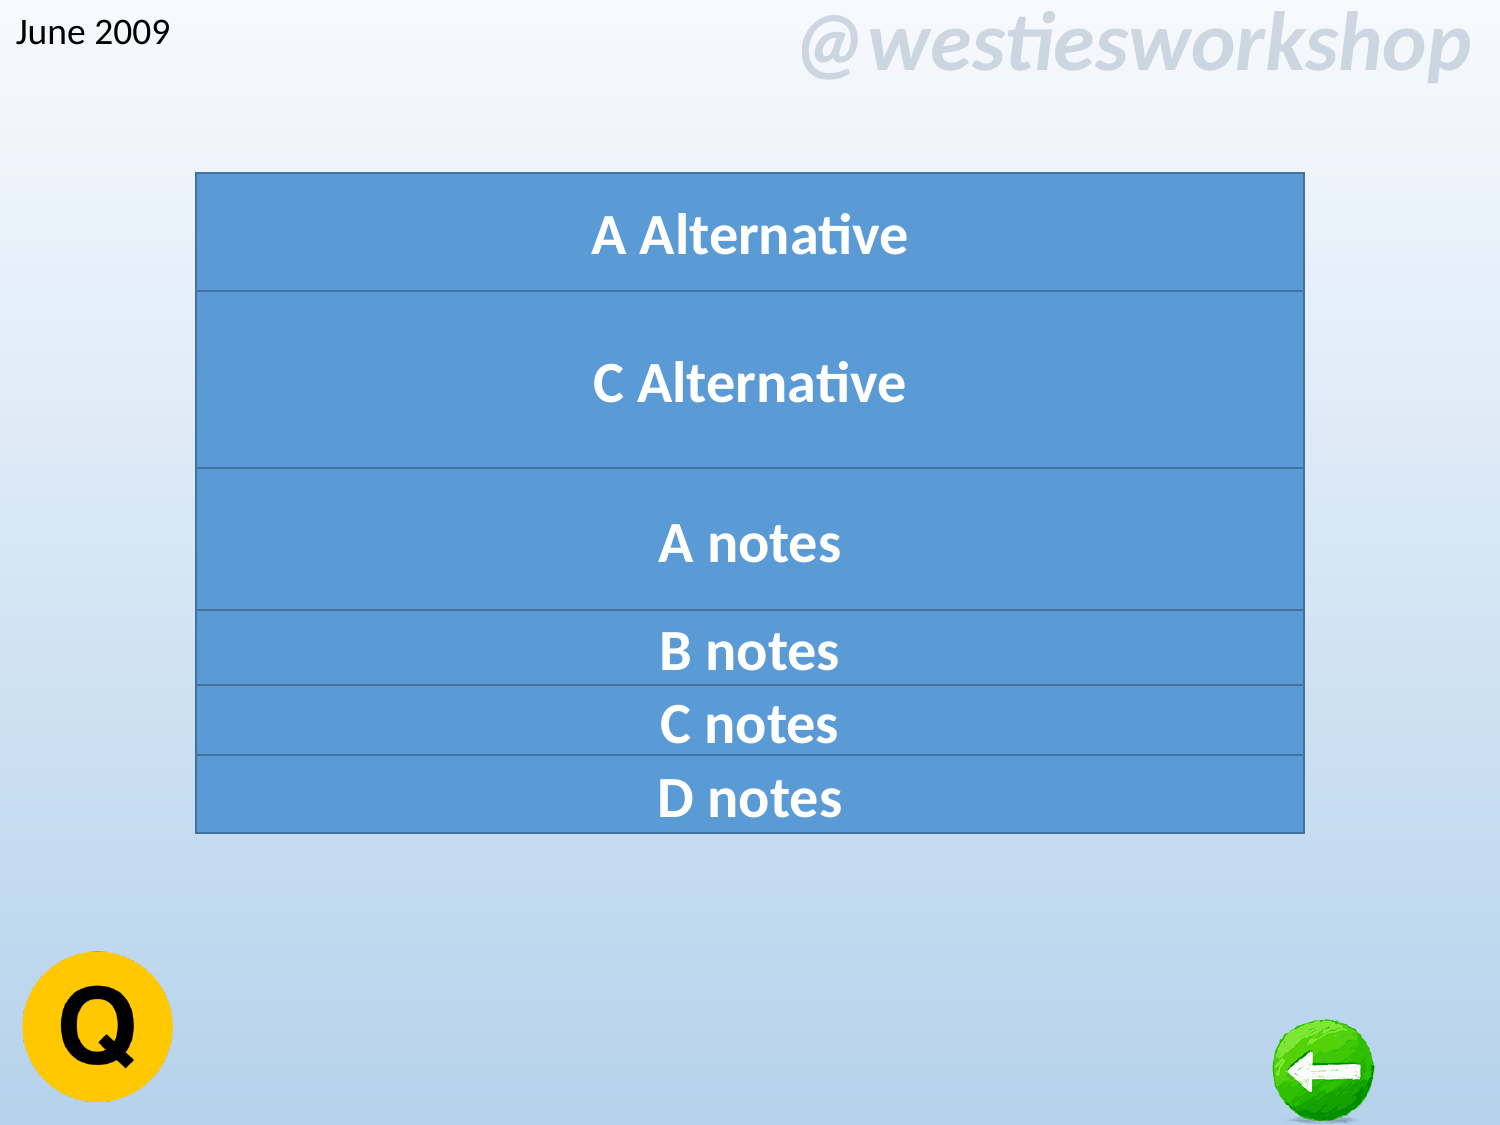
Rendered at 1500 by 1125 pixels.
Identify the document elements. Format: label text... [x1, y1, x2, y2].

text_box June 2009 [1, 0, 186, 60]
picture [0, 928, 197, 1125]
picture [1270, 1019, 1376, 1125]
picture [196, 172, 1304, 834]
